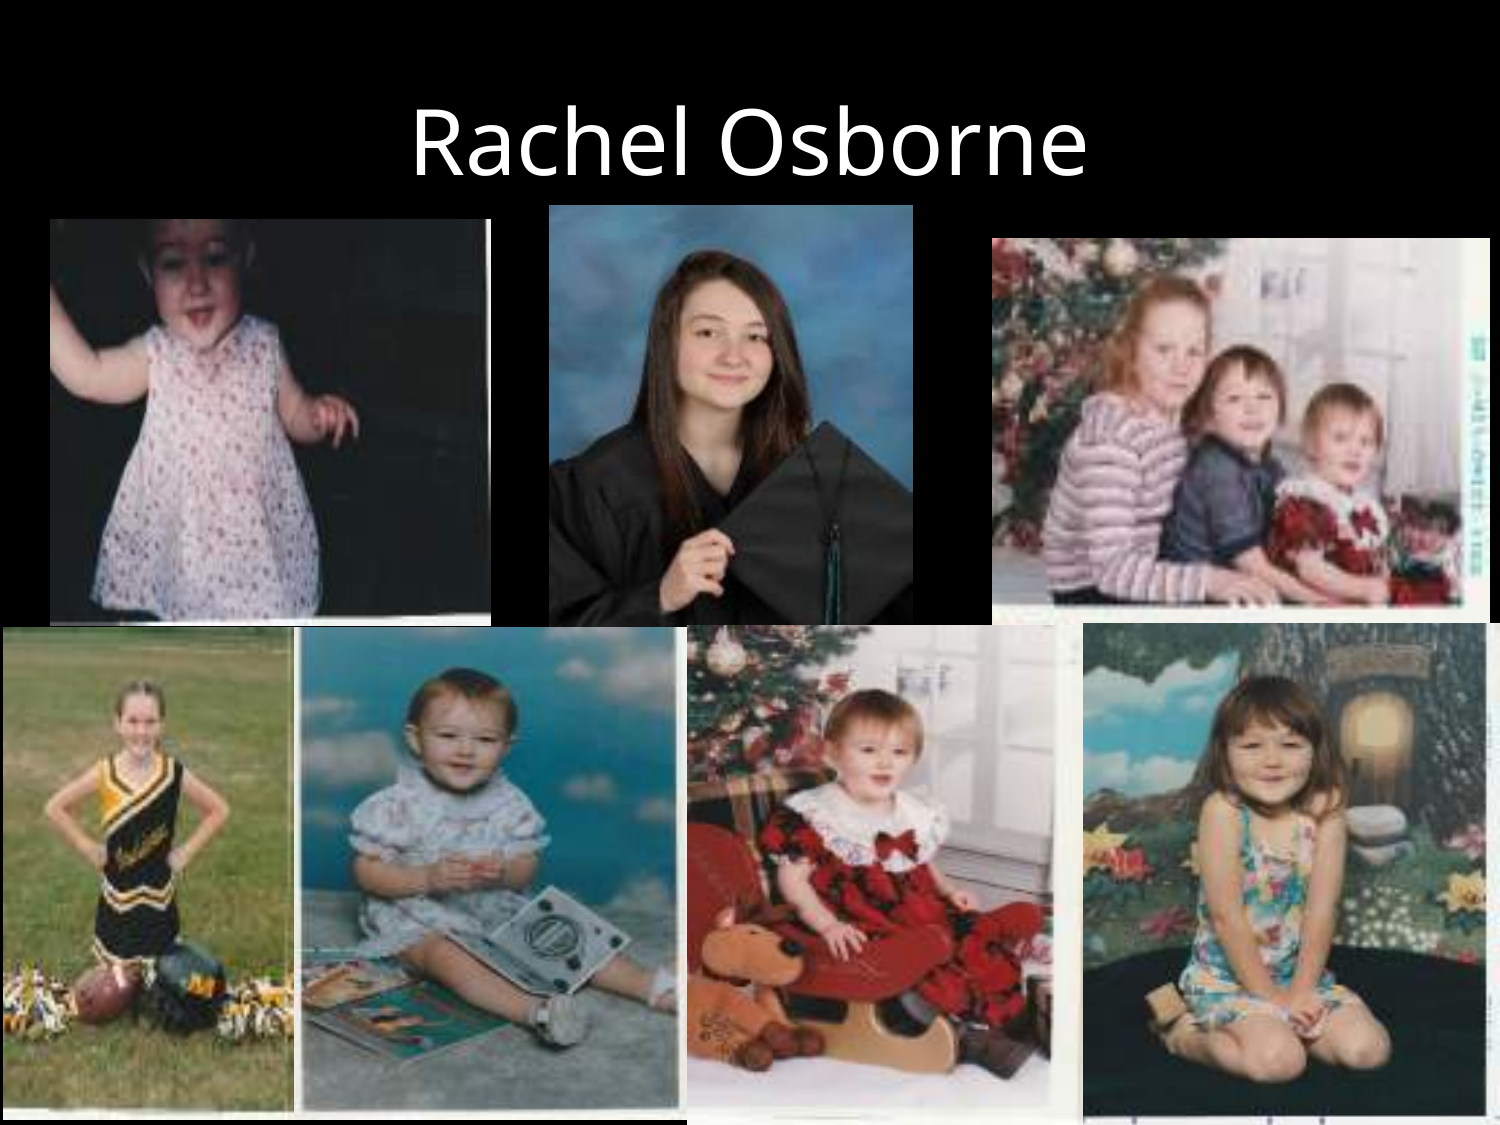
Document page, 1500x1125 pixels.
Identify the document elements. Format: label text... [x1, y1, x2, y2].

title Rachel Osborne [75, 45, 1425, 233]
picture [3, 205, 1500, 1125]
picture [49, 218, 492, 626]
